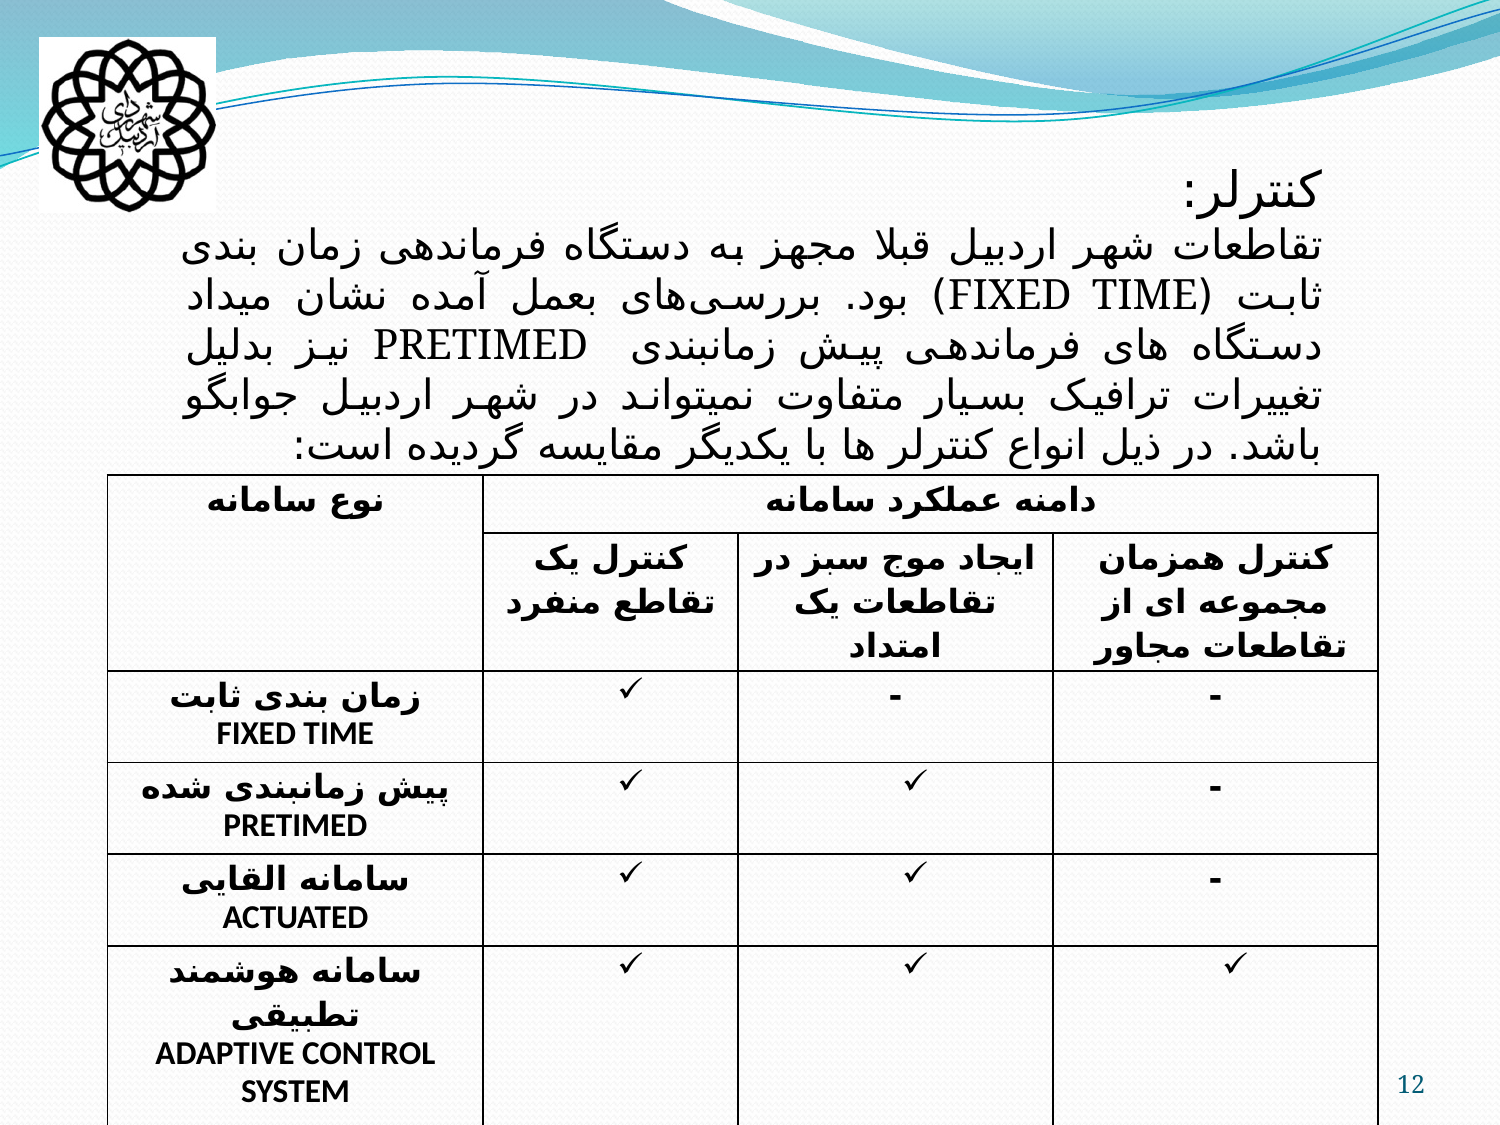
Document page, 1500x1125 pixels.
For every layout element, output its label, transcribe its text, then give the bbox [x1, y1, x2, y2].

table_cell [484, 763, 737, 853]
table_header دامنه عملکرد سامانه [484, 476, 1377, 532]
table_cell [1054, 947, 1377, 1125]
table_cell زمان بندی ثابت FIXED TIME [108, 672, 482, 762]
table_cell ایجاد موج سبز در تقاطعات یک امتداد [739, 534, 1052, 670]
table_cell [484, 672, 737, 762]
table_cell پیش زمانبندی شده PRETIMED [108, 763, 482, 853]
slide_number 12 [1299, 1042, 1425, 1103]
table_cell - [1054, 855, 1377, 945]
table_cell کنترل یک تقاطع منفرد [484, 534, 737, 670]
table_cell - [1054, 763, 1377, 853]
table_cell [739, 763, 1052, 853]
table_cell [484, 947, 737, 1125]
table_cell کنترل همزمان مجموعه ای از تقاطعات مجاور [1054, 534, 1377, 670]
picture [39, 37, 216, 214]
table_cell - [1054, 672, 1377, 762]
text_box کنترلر: تقاطعات شهر اردبیل قبلا مجهز به دستگاه فرماندهی زمان بندی ثابت (FIXED TIME) بود. بررسی‌های بعمل آمده نشان میداد دستگاه های فرماندهی پیش زمانبندی PRETIMED نیز بدلیل تغییرات ترافیک بسیار متفاوت نمیتواند در شهر اردبیل جوابگو باشد. در ذیل انواع کنترلر ها با یکدیگر مقایسه گردیده است: [162, 149, 1338, 474]
table_cell سامانه هوشمند تطبیقی ADAPTIVE CONTROL SYSTEM [108, 947, 482, 1125]
table_cell [739, 855, 1052, 945]
table_cell [484, 855, 737, 945]
table_cell [739, 947, 1052, 1125]
table_cell سامانه القایی ACTUATED [108, 855, 482, 945]
table_header نوع سامانه [108, 476, 482, 670]
table_cell - [739, 672, 1052, 762]
